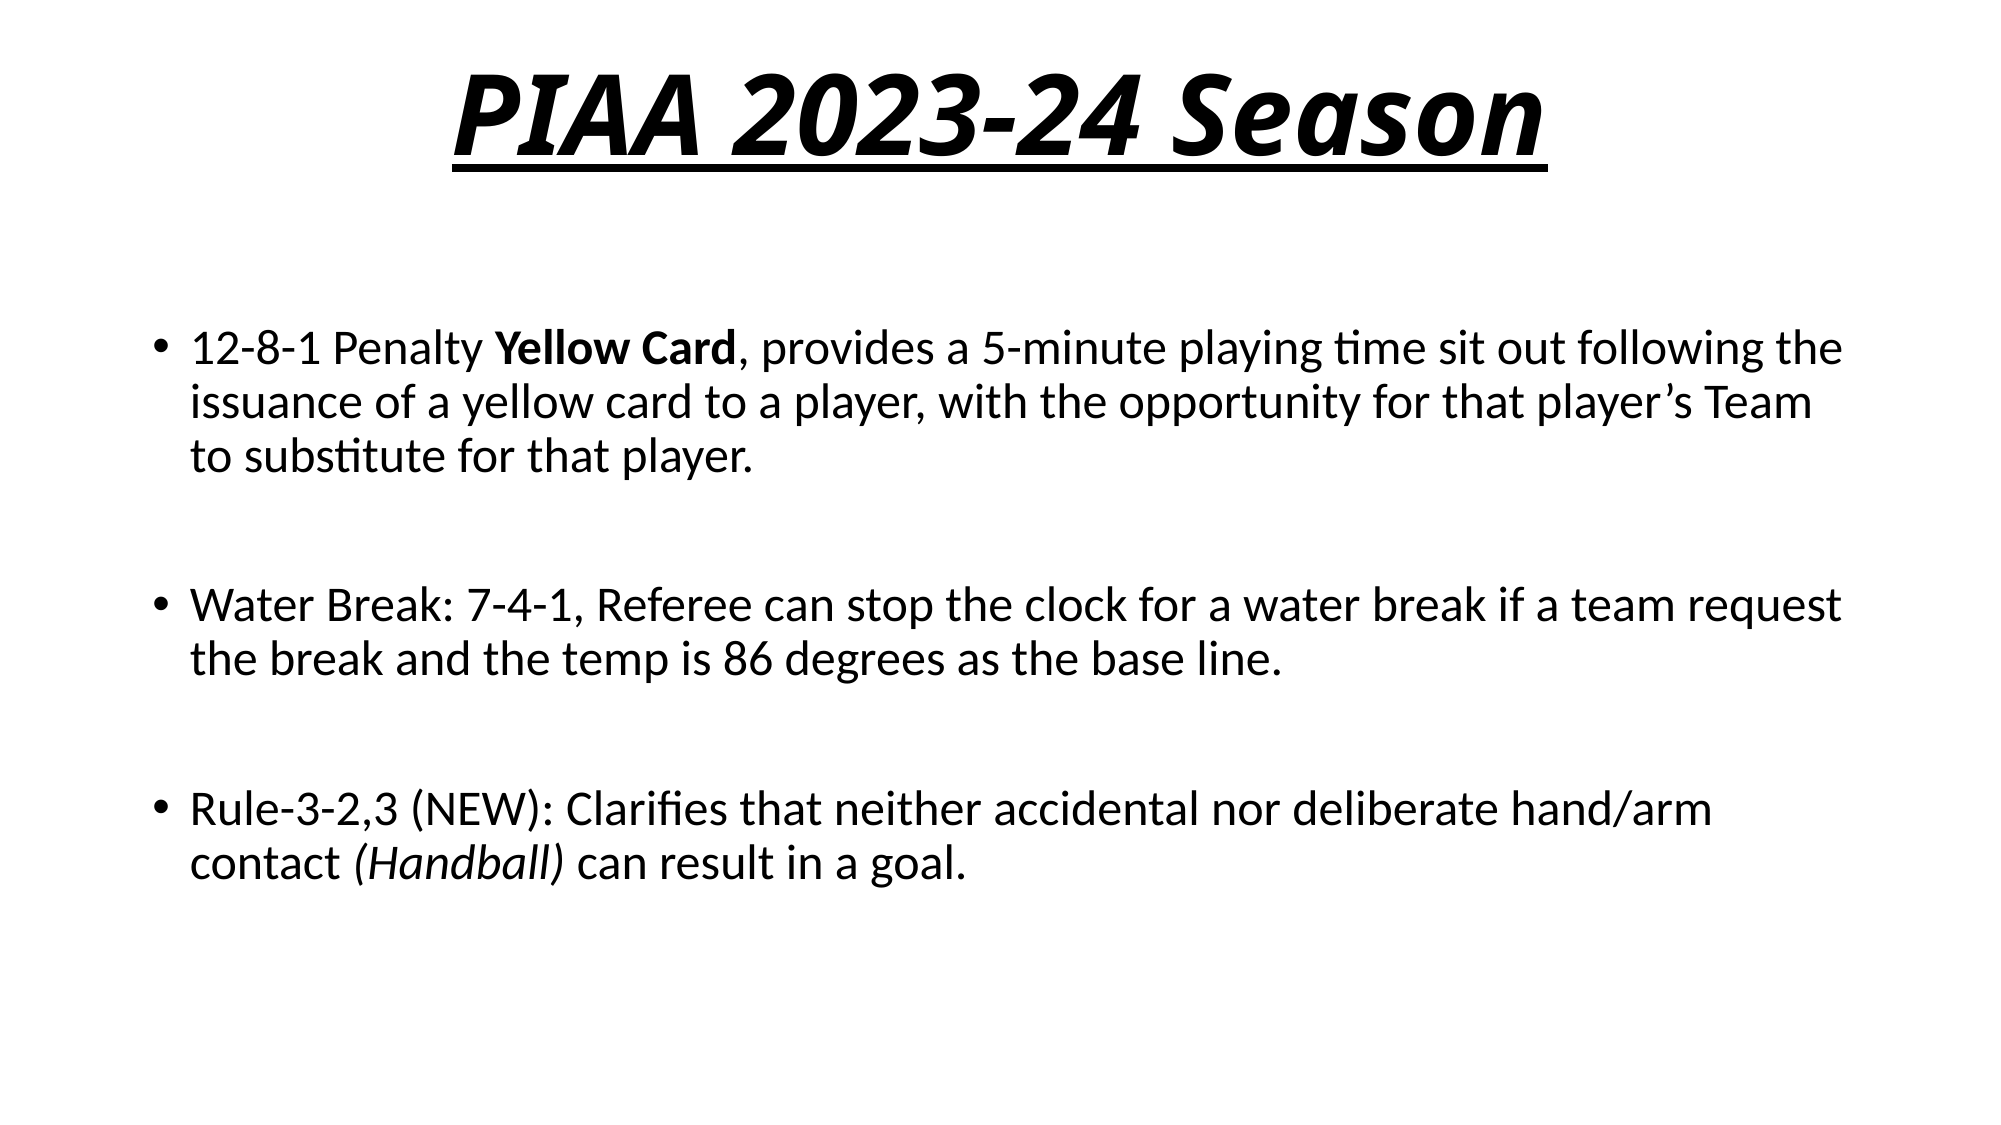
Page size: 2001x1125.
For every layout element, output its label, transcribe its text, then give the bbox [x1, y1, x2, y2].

title PIAA 2023-24 Season [137, 59, 1863, 278]
list 12-8-1 Penalty Yellow Card, provides a 5-minute playing time sit out following the issuance of a yellow card to a player, with the opportunity for that player’s Team to substitute for that player. Water Break: 7-4-1, Referee can stop the clock for a water break if a team request the break and the temp is 86 degrees as the base line. Rule-3-2,3 (NEW): Clarifies that neither accidental nor deliberate hand/arm contact (Handball) can result in a goal. [137, 313, 1863, 1028]
